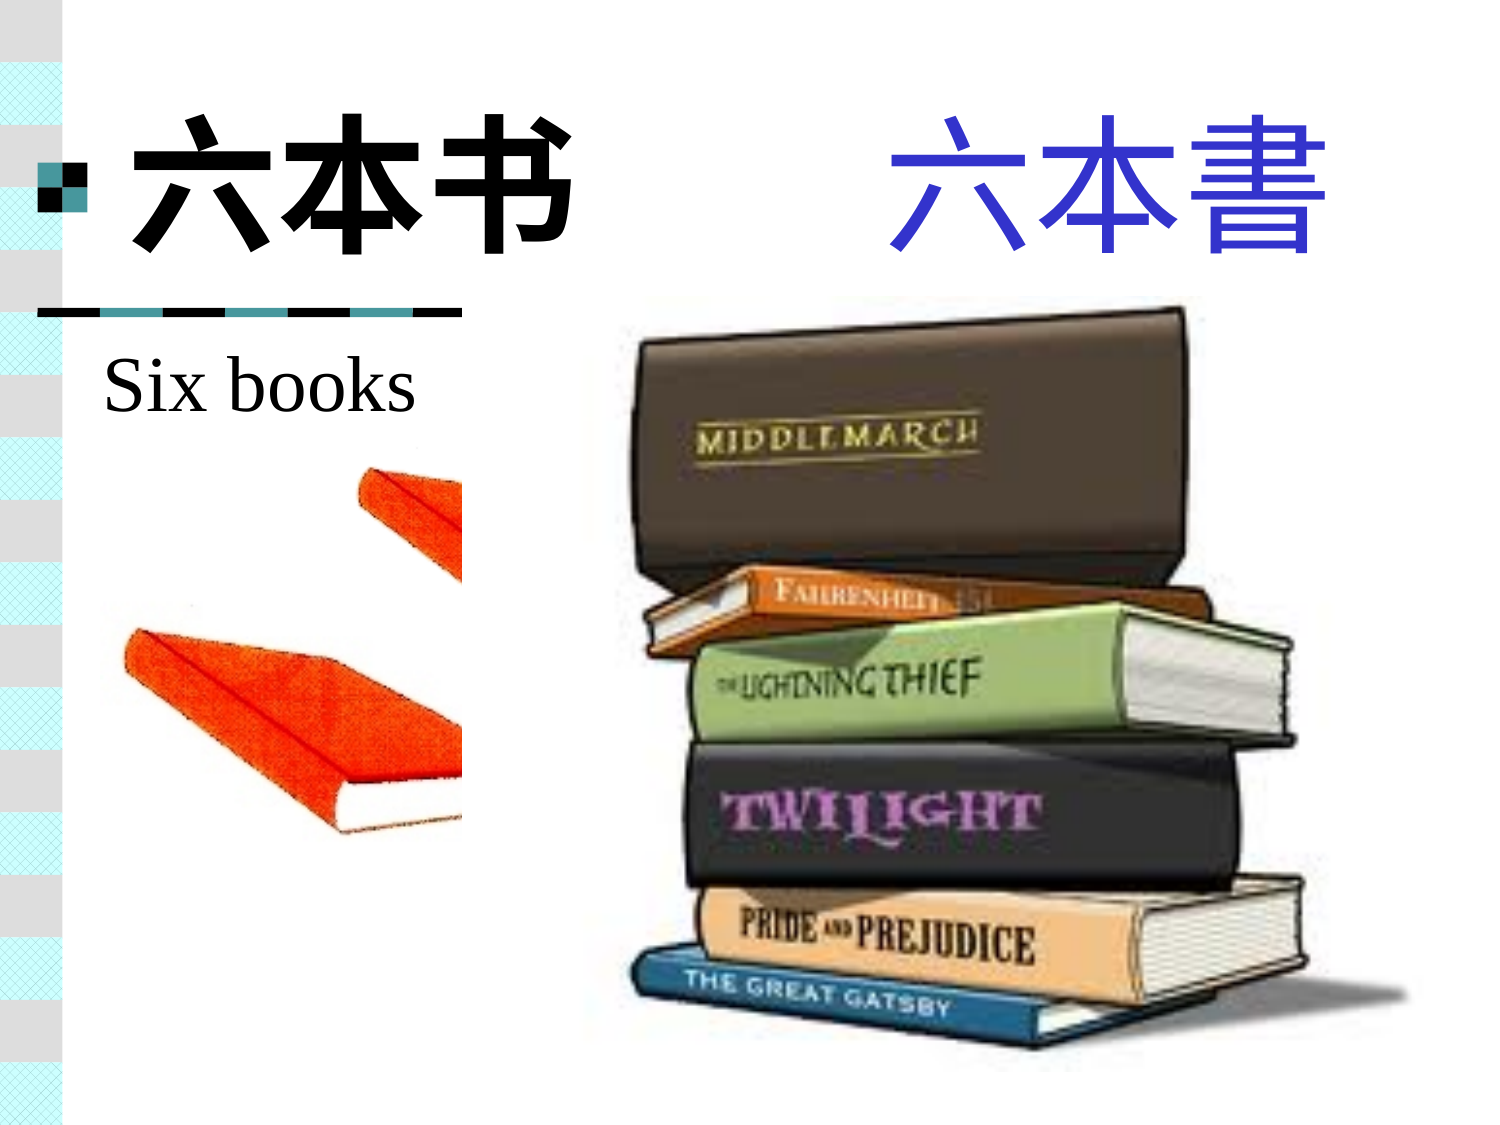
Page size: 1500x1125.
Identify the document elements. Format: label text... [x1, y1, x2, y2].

title 六本书 六本書 [112, 87, 1388, 275]
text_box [99, 341, 457, 1052]
picture [462, 296, 1440, 1073]
text_box Six books [87, 324, 457, 512]
